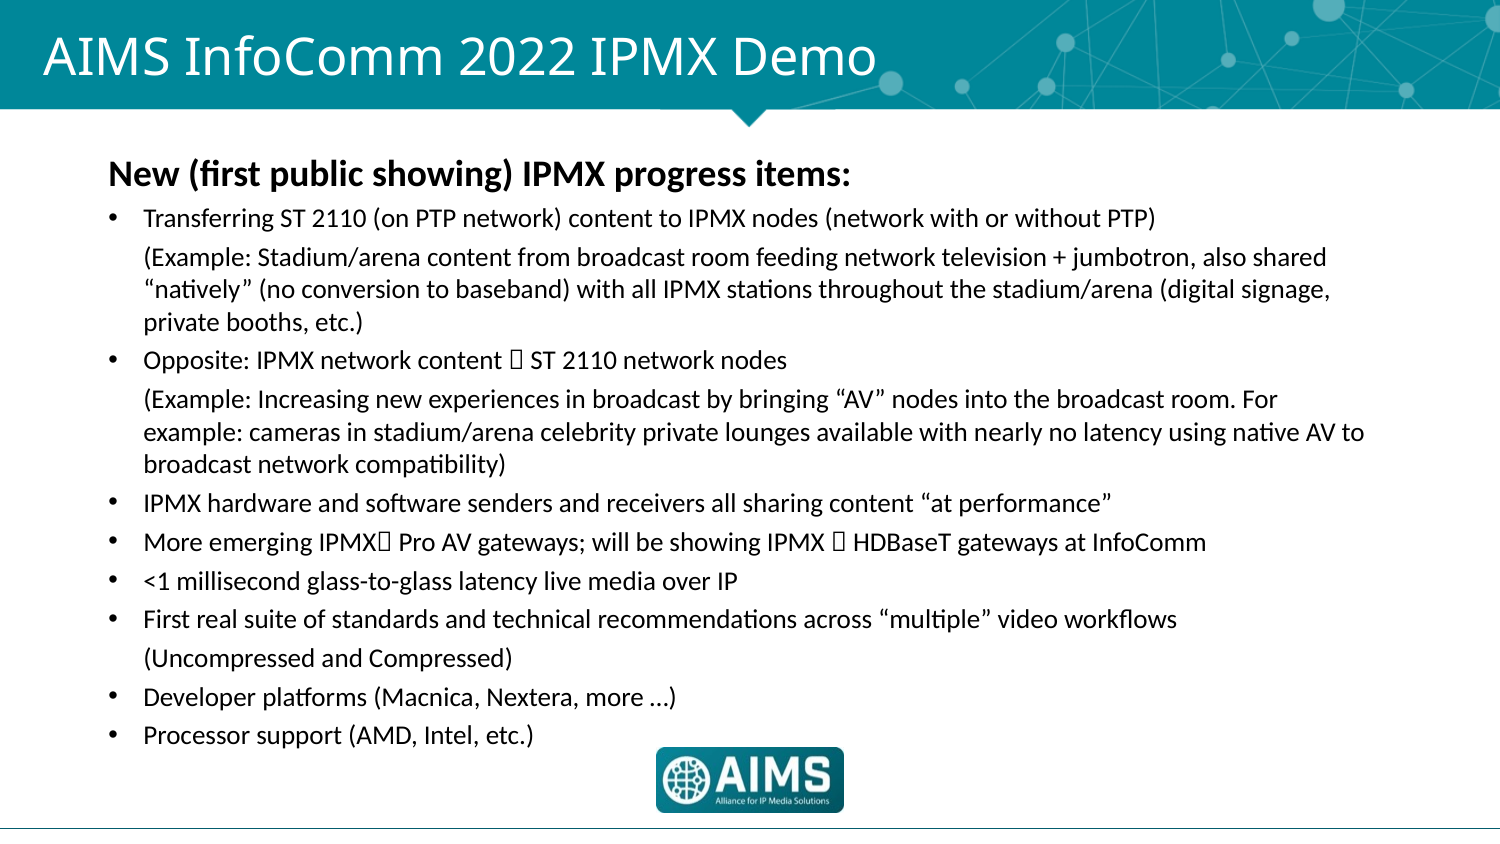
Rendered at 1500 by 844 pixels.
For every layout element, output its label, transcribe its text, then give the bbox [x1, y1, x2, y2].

text_box New (first public showing) IPMX progress items: Transferring ST 2110 (on PTP network) content to IPMX nodes (network with or without PTP) (Example: Stadium/arena content from broadcast room feeding network television + jumbotron, also shared “natively” (no conversion to baseband) with all IPMX stations throughout the stadium/arena (digital signage, private booths, etc.) Opposite: IPMX network content  ST 2110 network nodes (Example: Increasing new experiences in broadcast by bringing “AV” nodes into the broadcast room. For example: cameras in stadium/arena celebrity private lounges available with nearly no latency using native AV to broadcast network compatibility) IPMX hardware and software senders and receivers all sharing content “at performance” More emerging IPMX Pro AV gateways; will be showing IPMX  HDBaseT gateways at InfoComm <1 millisecond glass-to-glass latency live media over IP First real suite of standards and technical recommendations across “multiple” video workflows (Uncompressed and Compressed) Developer platforms (Macnica, Nextera, more …) Processor support (AMD, Intel, etc.) [92, 140, 1393, 791]
title AIMS InfoComm 2022 IPMX Demo [32, 8, 1478, 109]
picture [656, 791, 844, 813]
picture [0, 0, 1500, 143]
